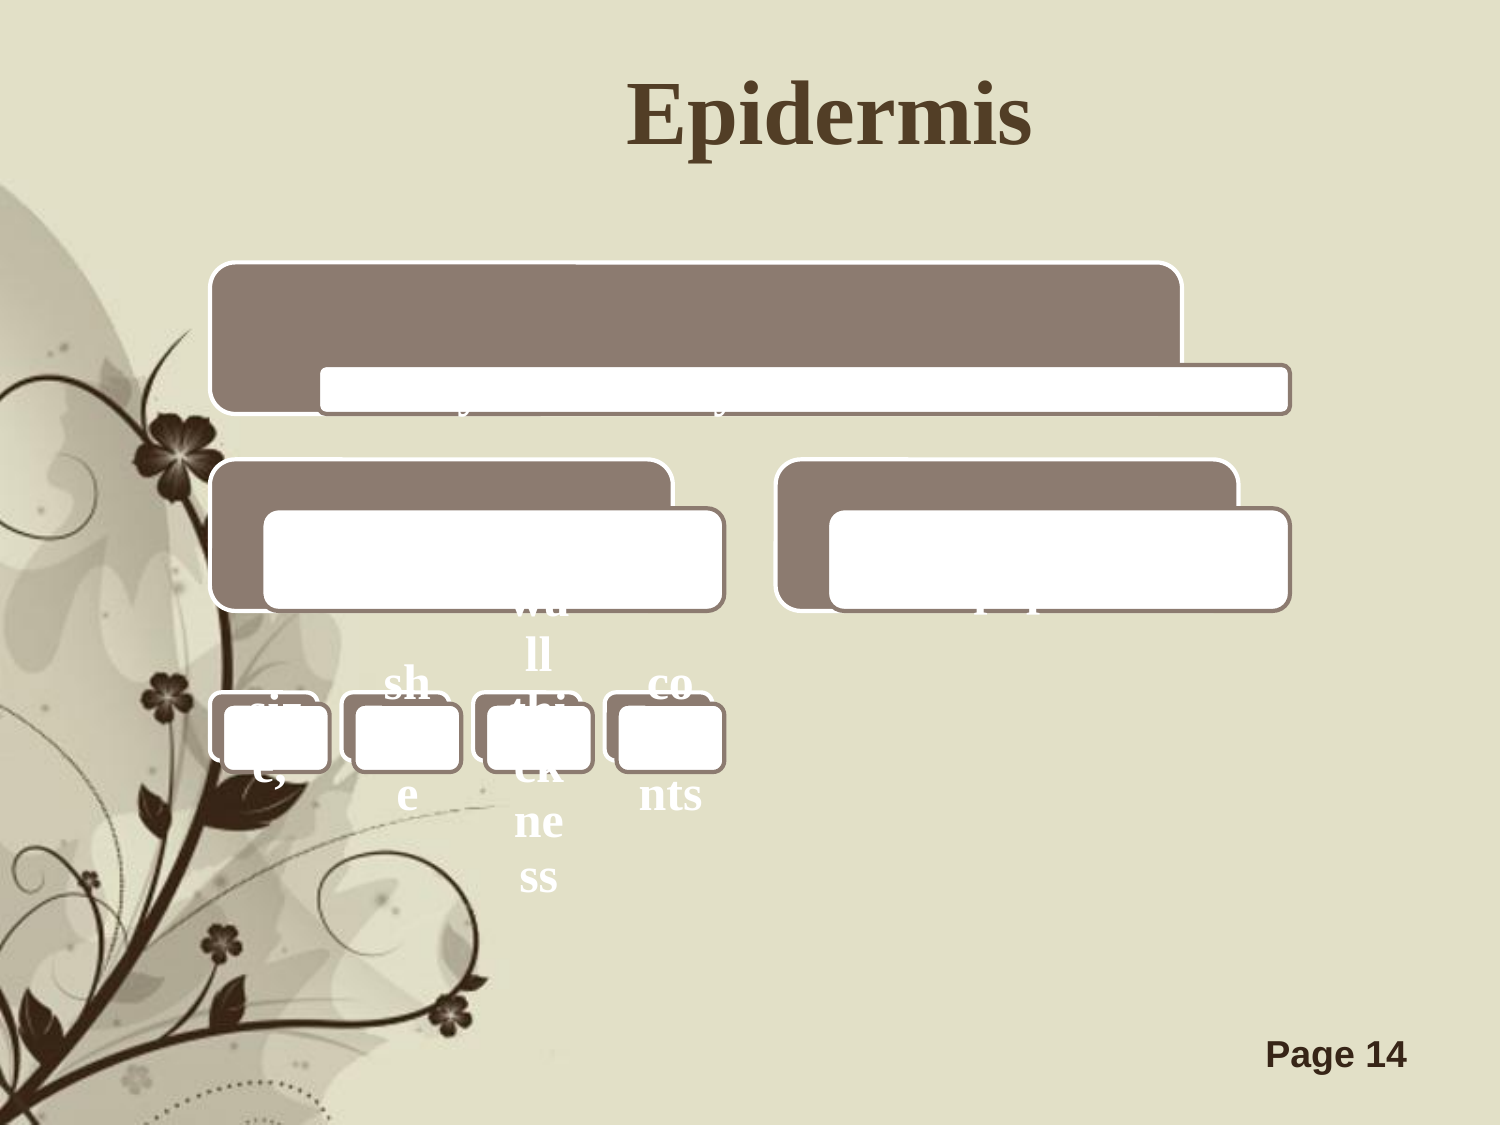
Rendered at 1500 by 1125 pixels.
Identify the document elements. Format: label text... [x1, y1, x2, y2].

picture [0, 0, 1500, 1125]
title Epidermis [75, 45, 1425, 233]
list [74, 262, 1426, 1006]
